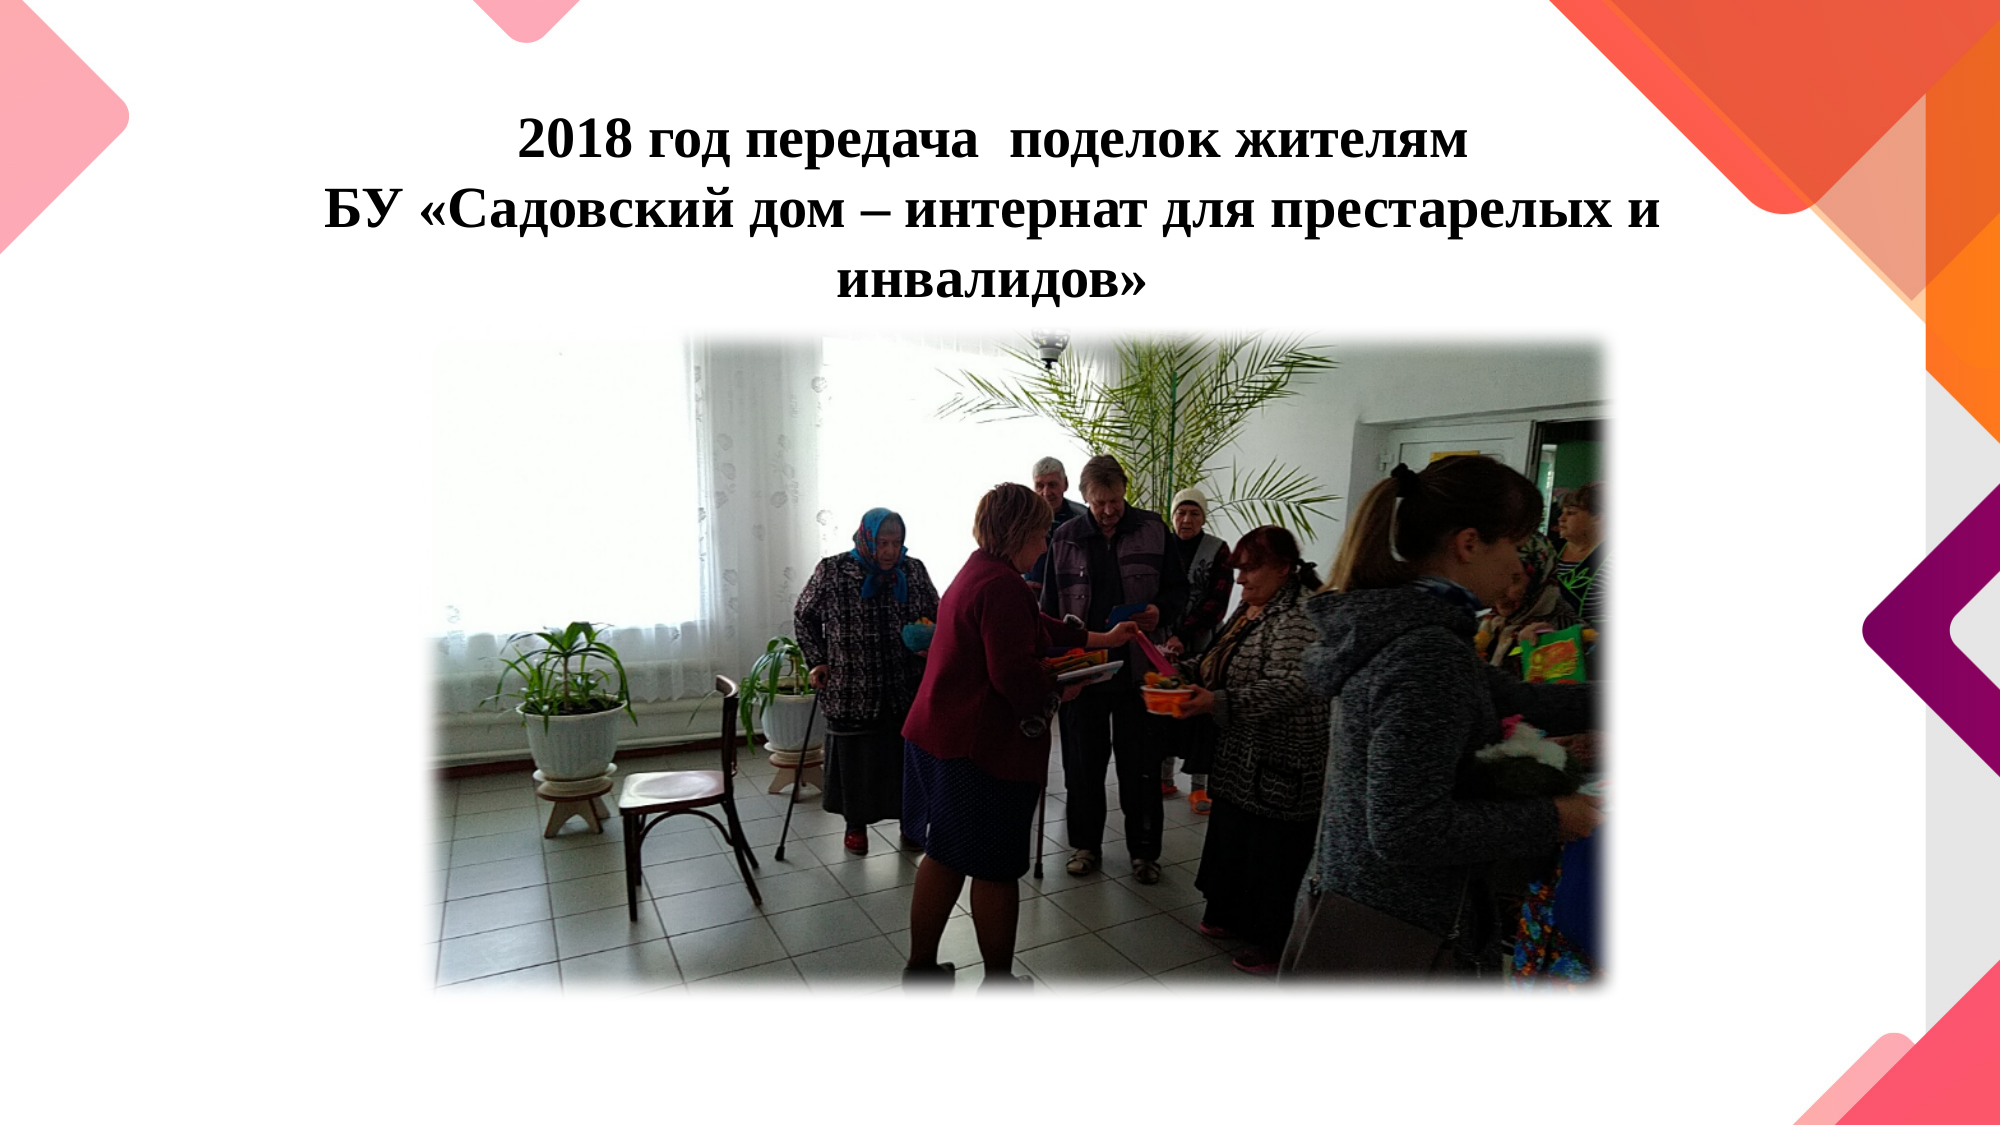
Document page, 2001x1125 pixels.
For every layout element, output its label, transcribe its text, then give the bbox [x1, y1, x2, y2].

picture [0, 0, 2000, 1125]
text_box 2018 год передача поделок жителям БУ «Садовский дом – интернат для престарелых и инвалидов» [151, 92, 1835, 317]
